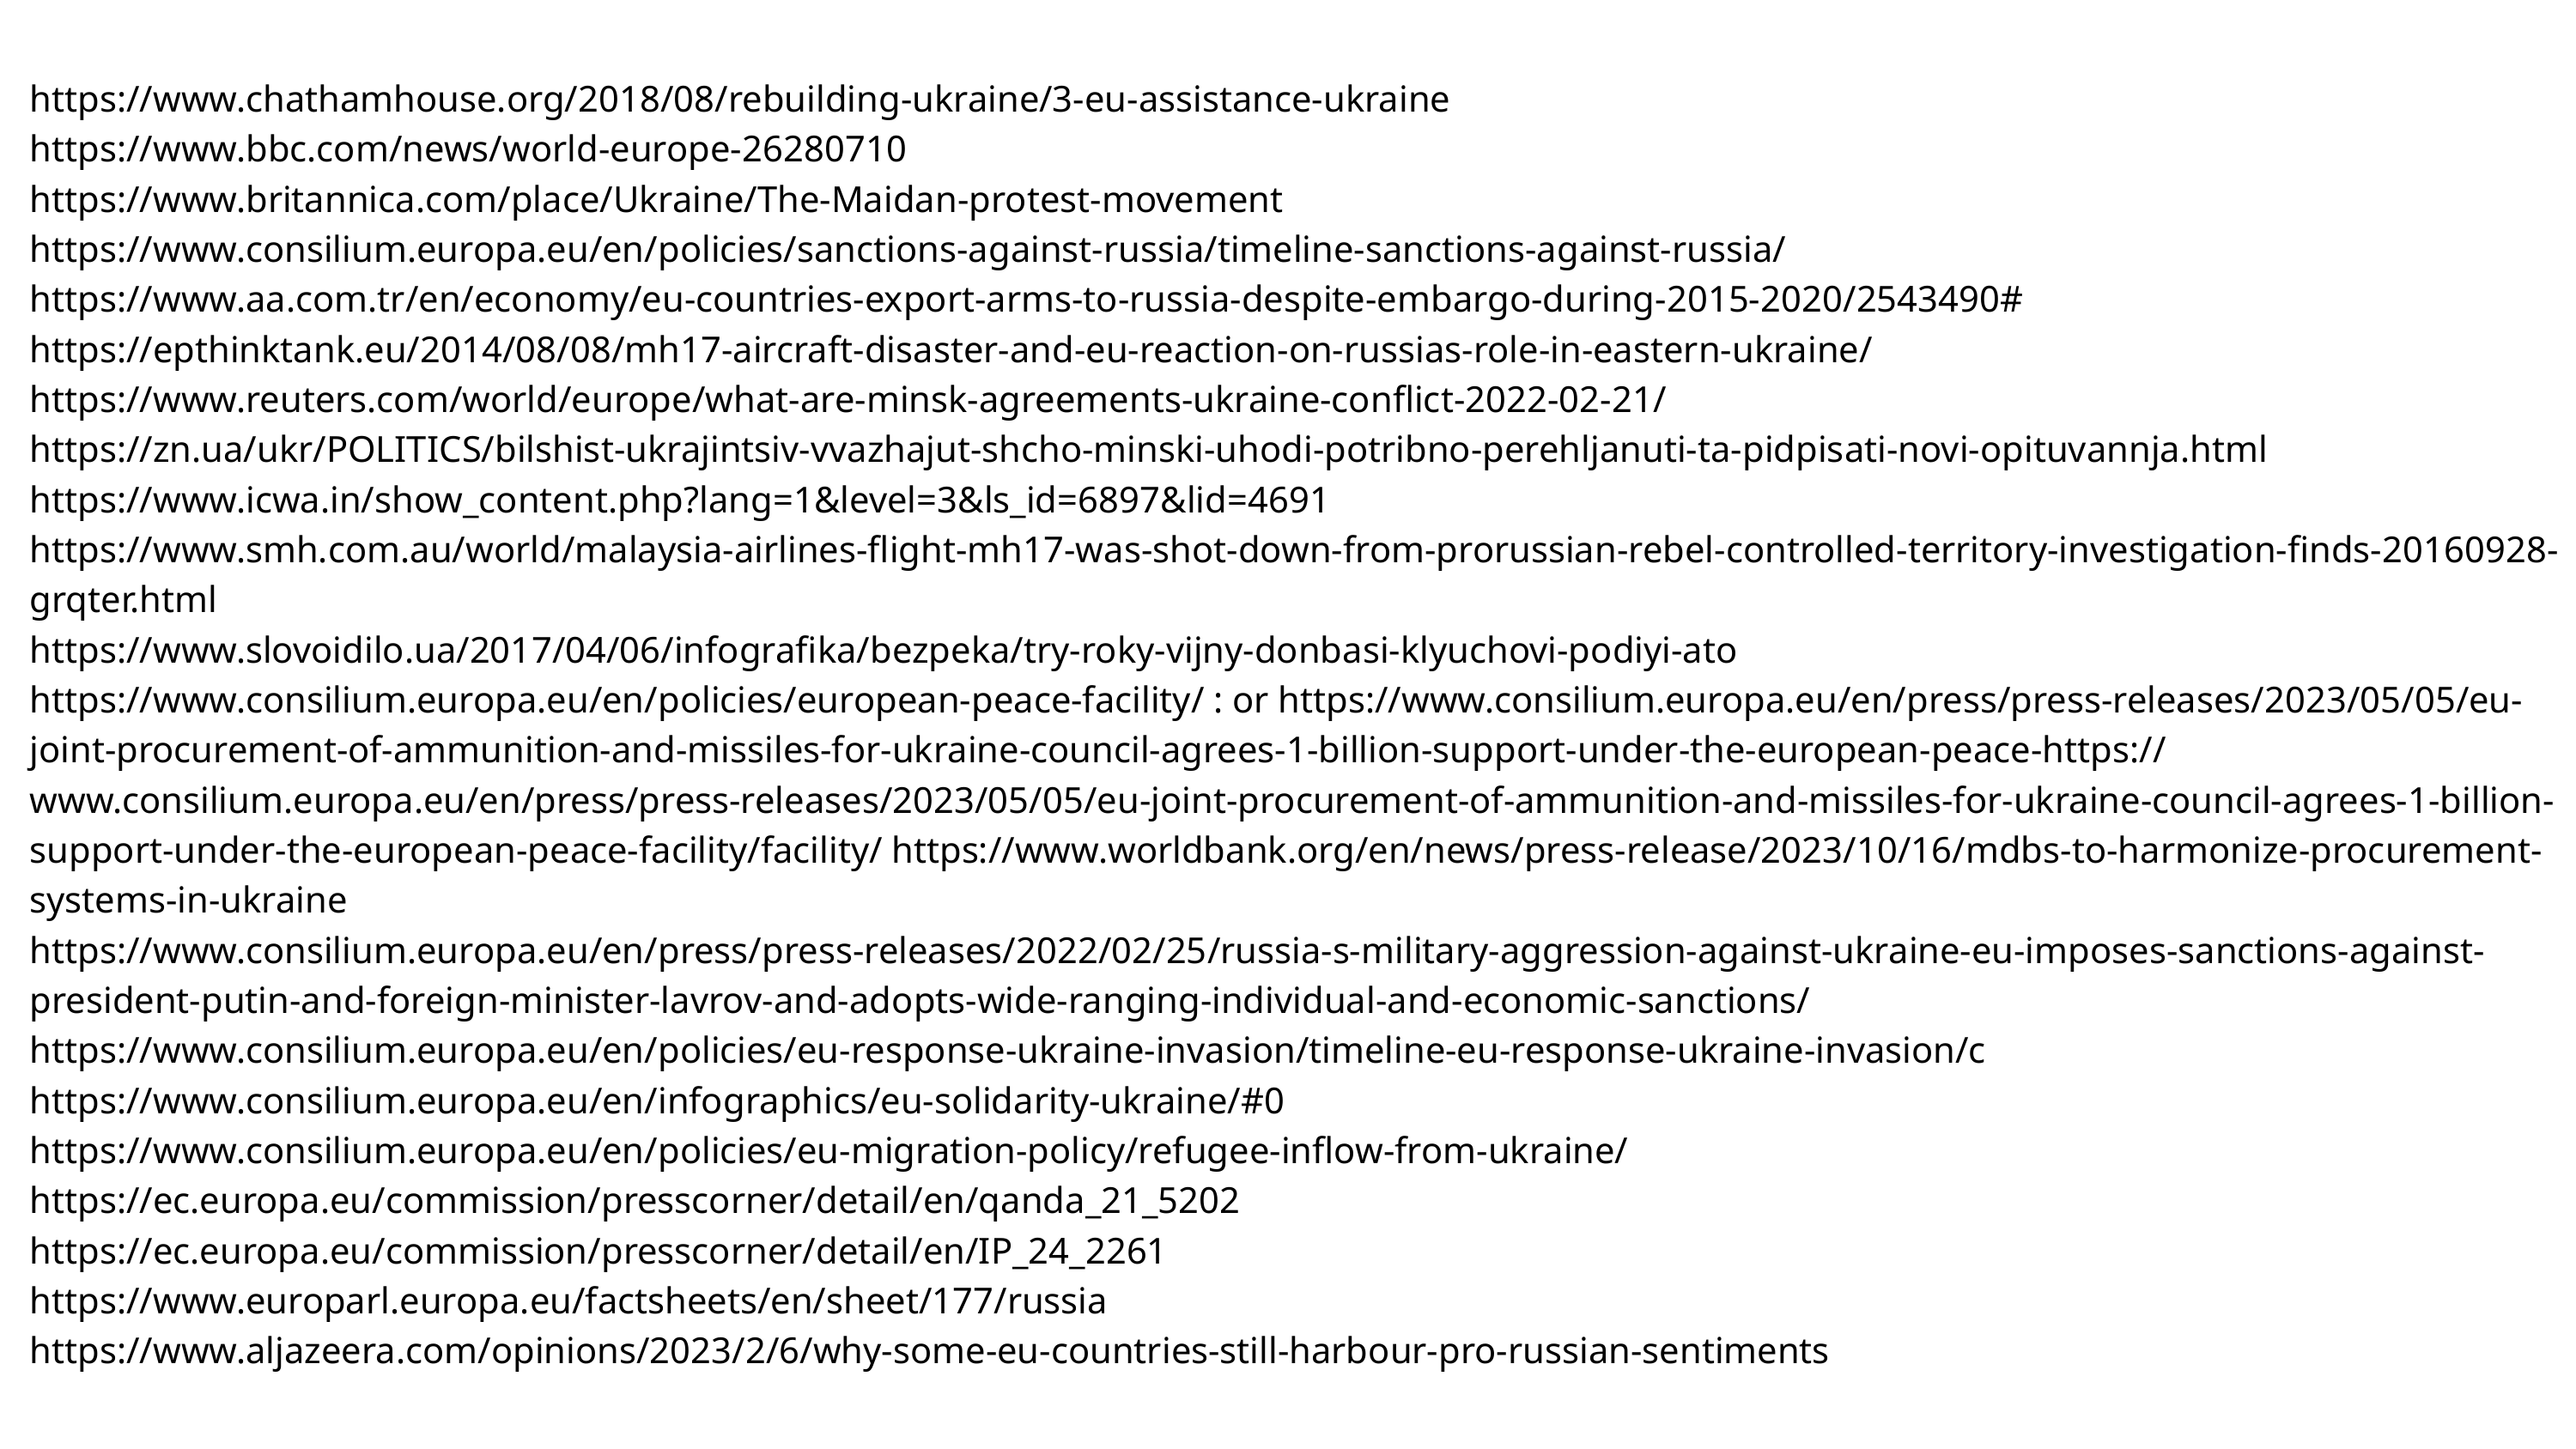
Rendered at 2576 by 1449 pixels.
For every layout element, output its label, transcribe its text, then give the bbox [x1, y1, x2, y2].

text_box https://www.chathamhouse.org/2018/08/rebuilding-ukraine/3-eu-assistance-ukraine https://www.bbc.com/news/world-europe-26280710 https://www.britannica.com/place/Ukraine/The-Maidan-protest-movement https://www.consilium.europa.eu/en/policies/sanctions-against-russia/timeline-sanctions-against-russia/ https://www.aa.com.tr/en/economy/eu-countries-export-arms-to-russia-despite-embargo-during-2015-2020/2543490# https://epthinktank.eu/2014/08/08/mh17-aircraft-disaster-and-eu-reaction-on-russias-role-in-eastern-ukraine/ https://www.reuters.com/world/europe/what-are-minsk-agreements-ukraine-conflict-2022-02-21/ https://zn.ua/ukr/POLITICS/bilshist-ukrajintsiv-vvazhajut-shcho-minski-uhodi-potribno-perehljanuti-ta-pidpisati-novi-opituvannja.html https://www.icwa.in/show_content.php?lang=1&level=3&ls_id=6897&lid=4691 https://www.smh.com.au/world/malaysia-airlines-flight-mh17-was-shot-down-from-prorussian-rebel-controlled-territory-investigation-finds-20160928-grqter.html https://www.slovoidilo.ua/2017/04/06/infografika/bezpeka/try-roky-vijny-donbasi-klyuchovi-podiyi-ato https://www.consilium.europa.eu/en/policies/european-peace-facility/ : or https://www.consilium.europa.eu/en/press/press-releases/2023/05/05/eu-joint-procurement-of-ammunition-and-missiles-for-ukraine-council-agrees-1-billion-support-under-the-european-peace-https://www.consilium.europa.eu/en/press/press-releases/2023/05/05/eu-joint-procurement-of-ammunition-and-missiles-for-ukraine-council-agrees-1-billion-support-under-the-european-peace-facility/facility/ https://www.worldbank.org/en/news/press-release/2023/10/16/mdbs-to-harmonize-procurement-systems-in-ukraine https://www.consilium.europa.eu/en/press/press-releases/2022/02/25/russia-s-military-aggression-against-ukraine-eu-imposes-sanctions-against-president-putin-and-foreign-minister-lavrov-and-adopts-wide-ranging-individual-and-economic-sanctions/ https://www.consilium.europa.eu/en/policies/eu-response-ukraine-invasion/timeline-eu-response-ukraine-invasion/c https://www.consilium.europa.eu/en/infographics/eu-solidarity-ukraine/#0 https://www.consilium.europa.eu/en/policies/eu-migration-policy/refugee-inflow-from-ukraine/ https://ec.europa.eu/commission/presscorner/detail/en/qanda_21_5202 https://ec.europa.eu/commission/presscorner/detail/en/IP_24_2261 https://www.europarl.europa.eu/factsheets/en/sheet/177/russia https://www.aljazeera.com/opinions/2023/2/6/why-some-eu-countries-still-harbour-pro-russian-sentiments [29, 19, 2576, 1372]
